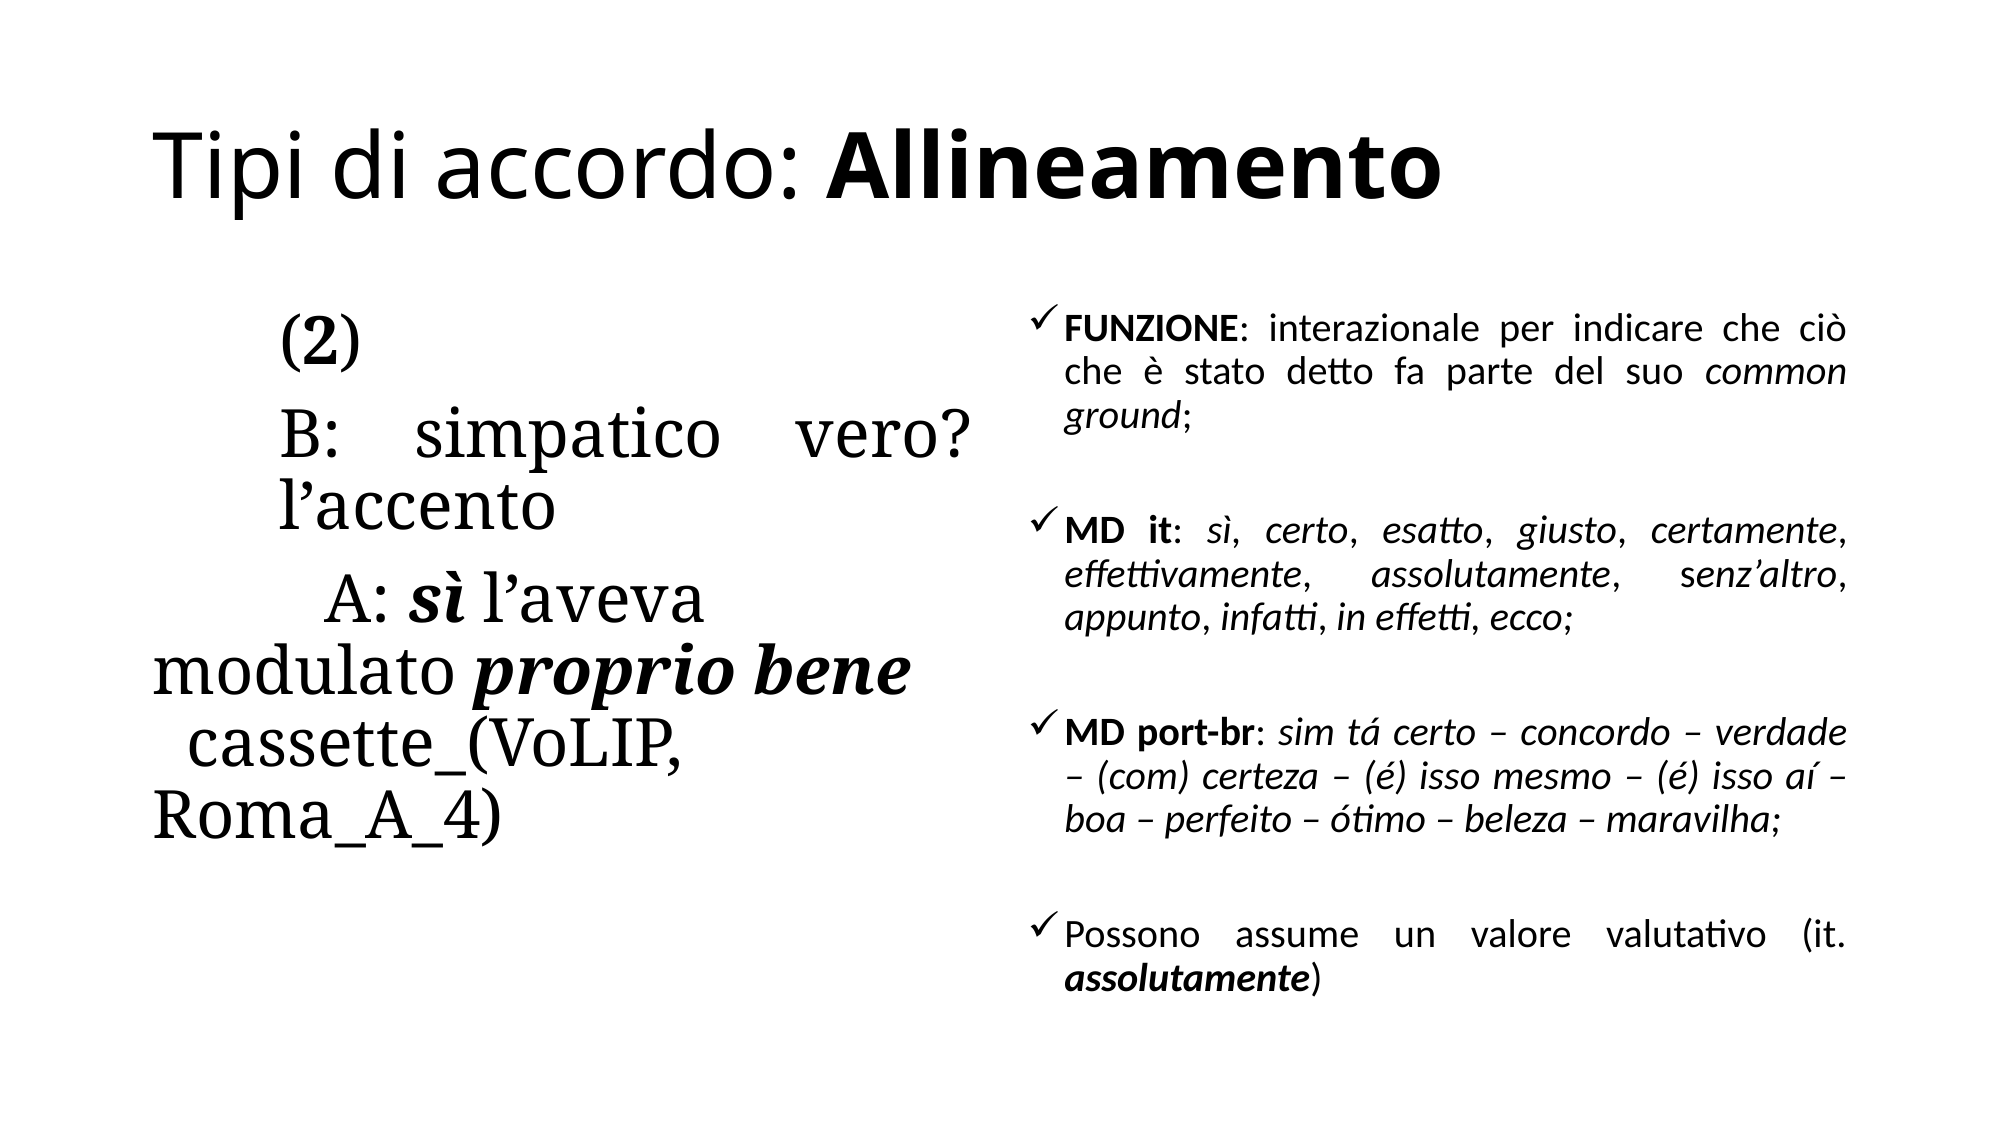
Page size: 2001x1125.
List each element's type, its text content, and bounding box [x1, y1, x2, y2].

list FUNZIONE: interazionale per indicare che ciò che è stato detto fa parte del suo common ground; MD it: sì, certo, esatto, giusto, certamente, effettivamente, assolutamente, senz’altro, appunto, infatti, in effetti, ecco; MD port-br: sim tá certo – concordo – verdade – (com) certeza – (é) isso mesmo – (é) isso aí – boa – perfeito – ótimo – beleza – maravilha; Possono assume un valore valutativo (it. assolutamente) [1012, 299, 1863, 1014]
title Tipi di accordo: Allineamento [137, 59, 1863, 278]
list (2) B: simpatico vero? l’accento A: sì l’aveva modulato proprio bene cassette_(VoLIP, Roma_A_4) [137, 299, 988, 1014]
